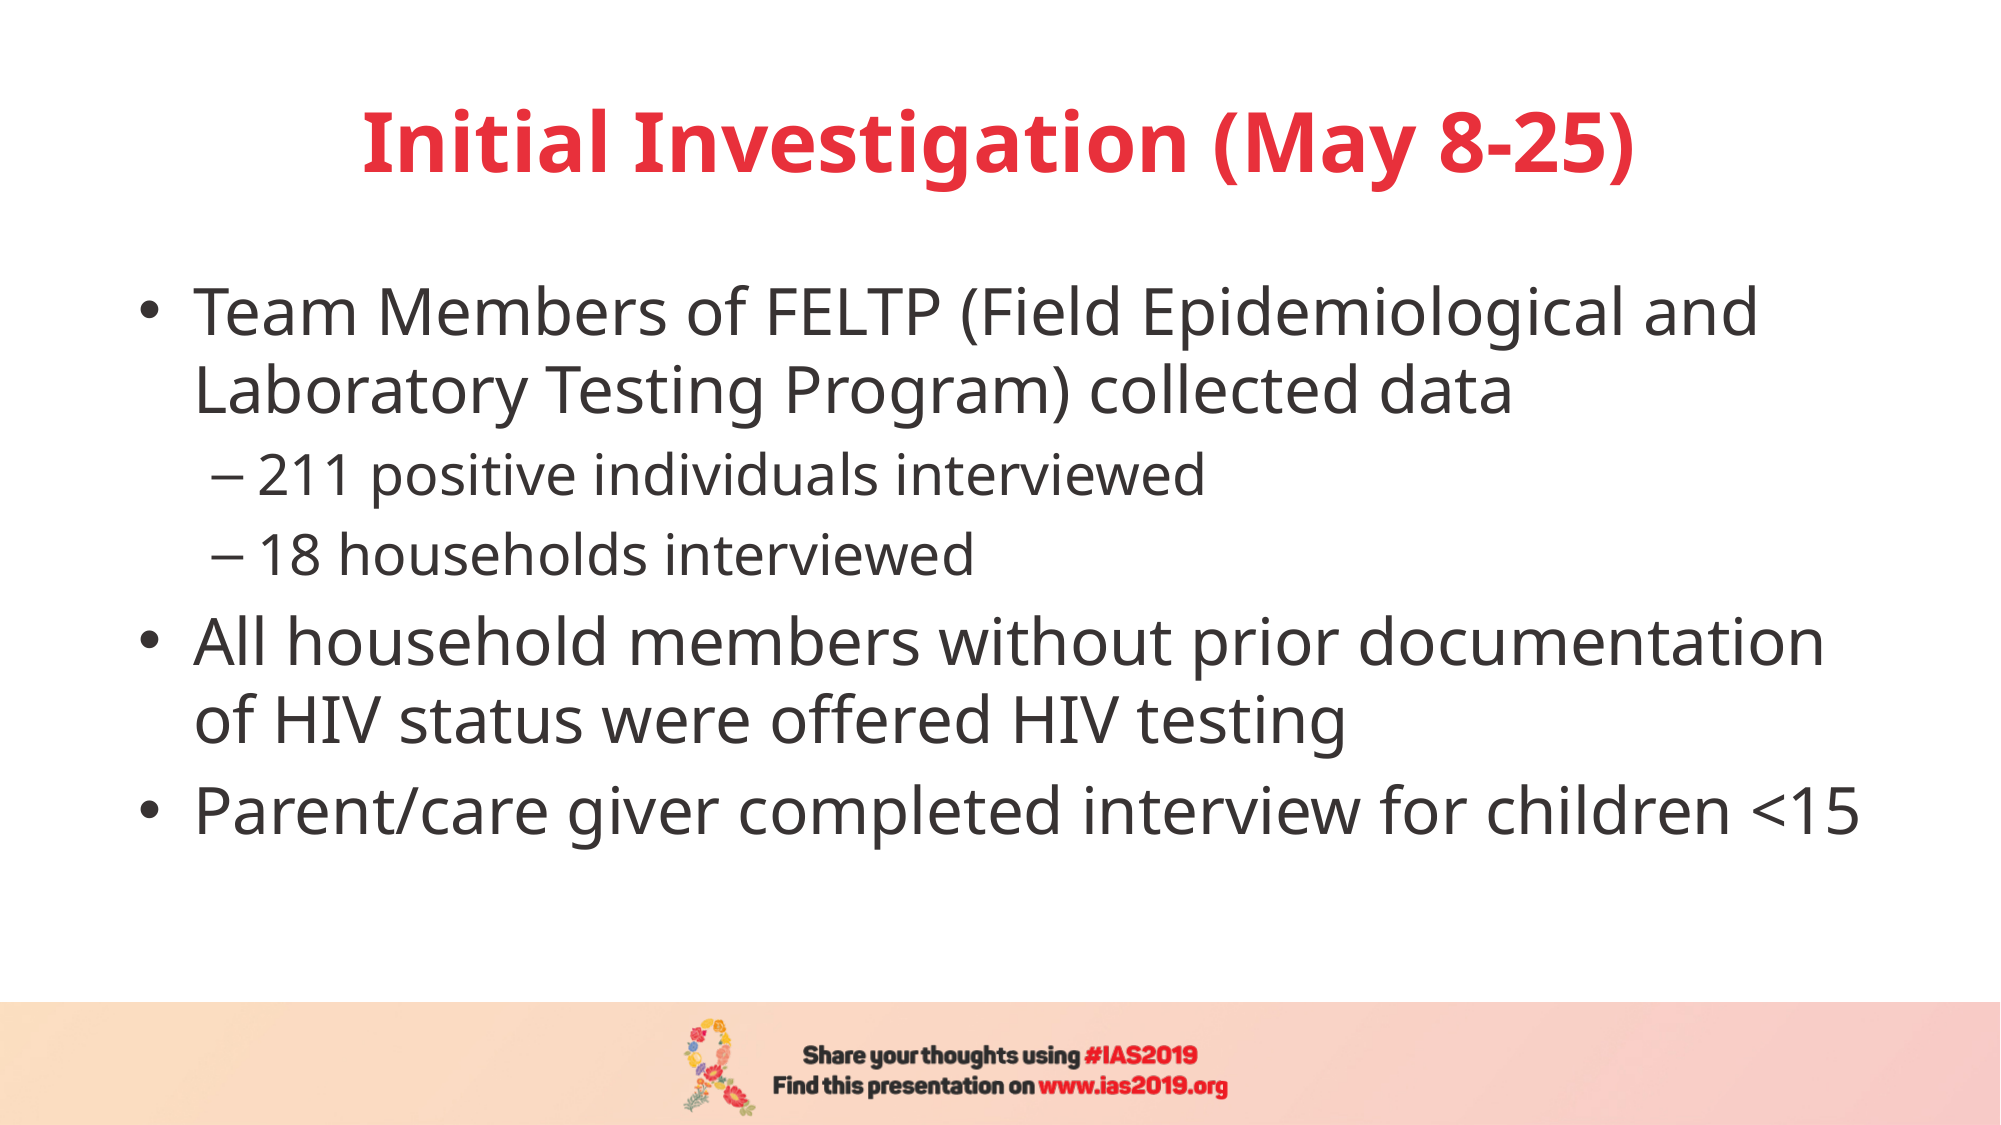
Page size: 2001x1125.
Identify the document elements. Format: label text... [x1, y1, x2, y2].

title Initial Investigation (May 8-25) [123, 45, 1877, 233]
picture [0, 1002, 2001, 1125]
list Team Members of FELTP (Field Epidemiological and Laboratory Testing Program) collected data 211 positive individuals interviewed 18 households interviewed All household members without prior documentation of HIV status were offered HIV testing Parent/care giver completed interview for children <15 [123, 262, 1877, 1005]
